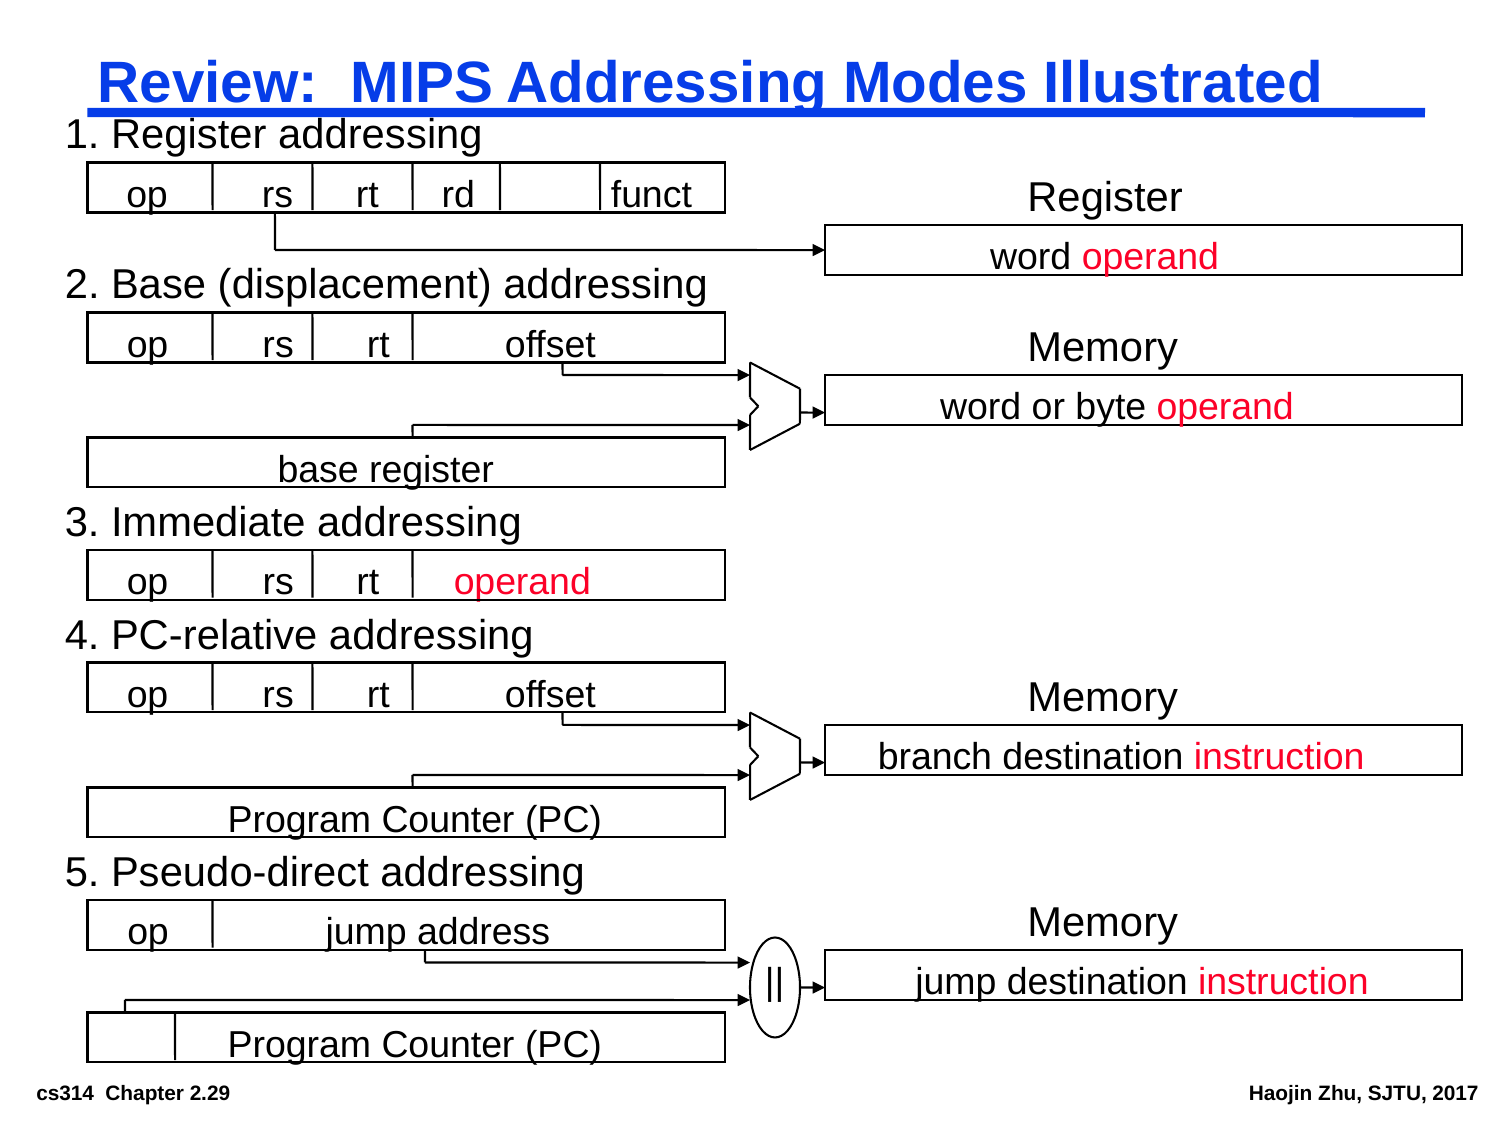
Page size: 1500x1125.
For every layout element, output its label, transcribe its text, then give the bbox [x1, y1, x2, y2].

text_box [49, 99, 1463, 249]
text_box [49, 249, 1463, 498]
title Review: MIPS Addressing Modes Illustrated [86, 49, 1426, 98]
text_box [49, 487, 726, 599]
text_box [49, 837, 1463, 1073]
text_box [49, 599, 1463, 837]
